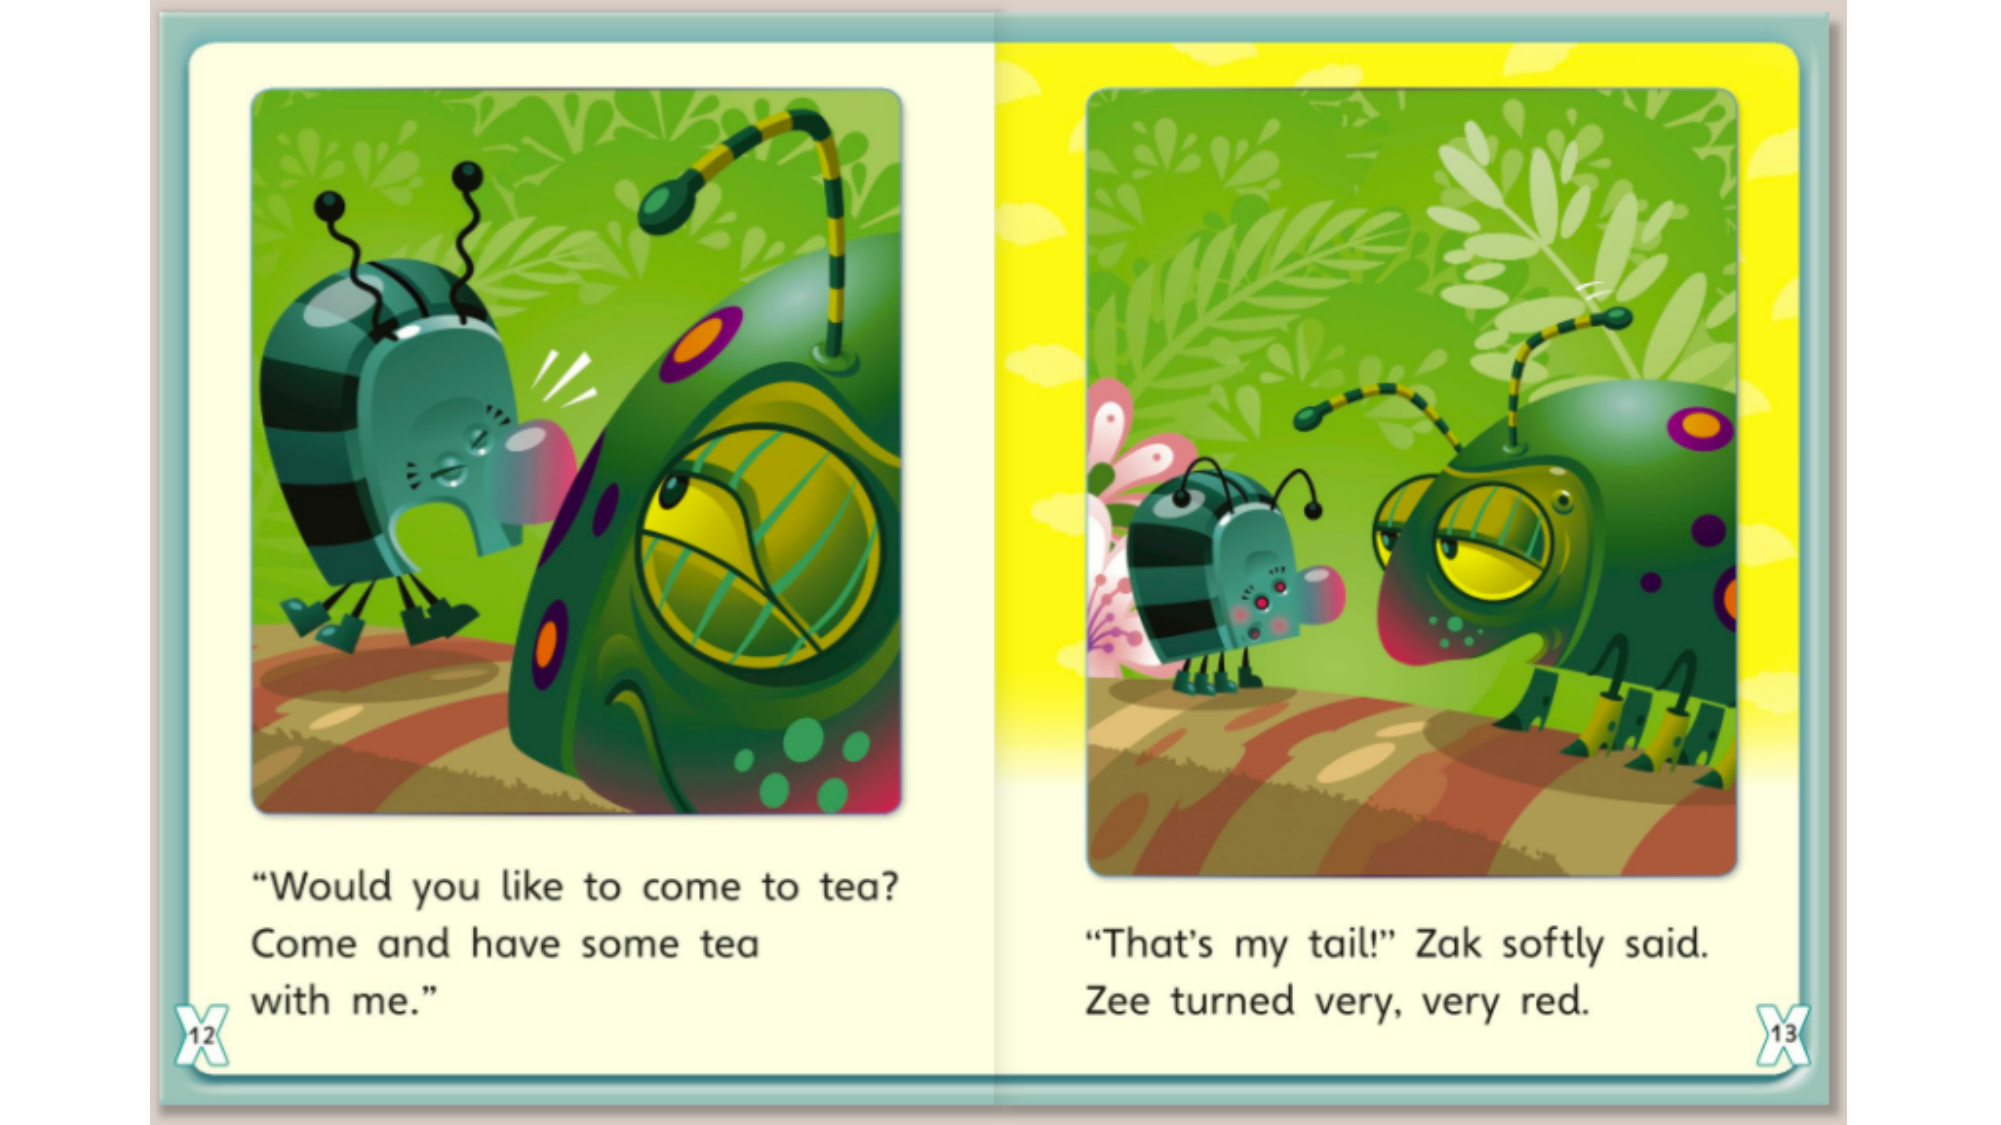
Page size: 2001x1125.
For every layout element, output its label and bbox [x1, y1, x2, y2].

picture [149, 0, 1847, 1125]
